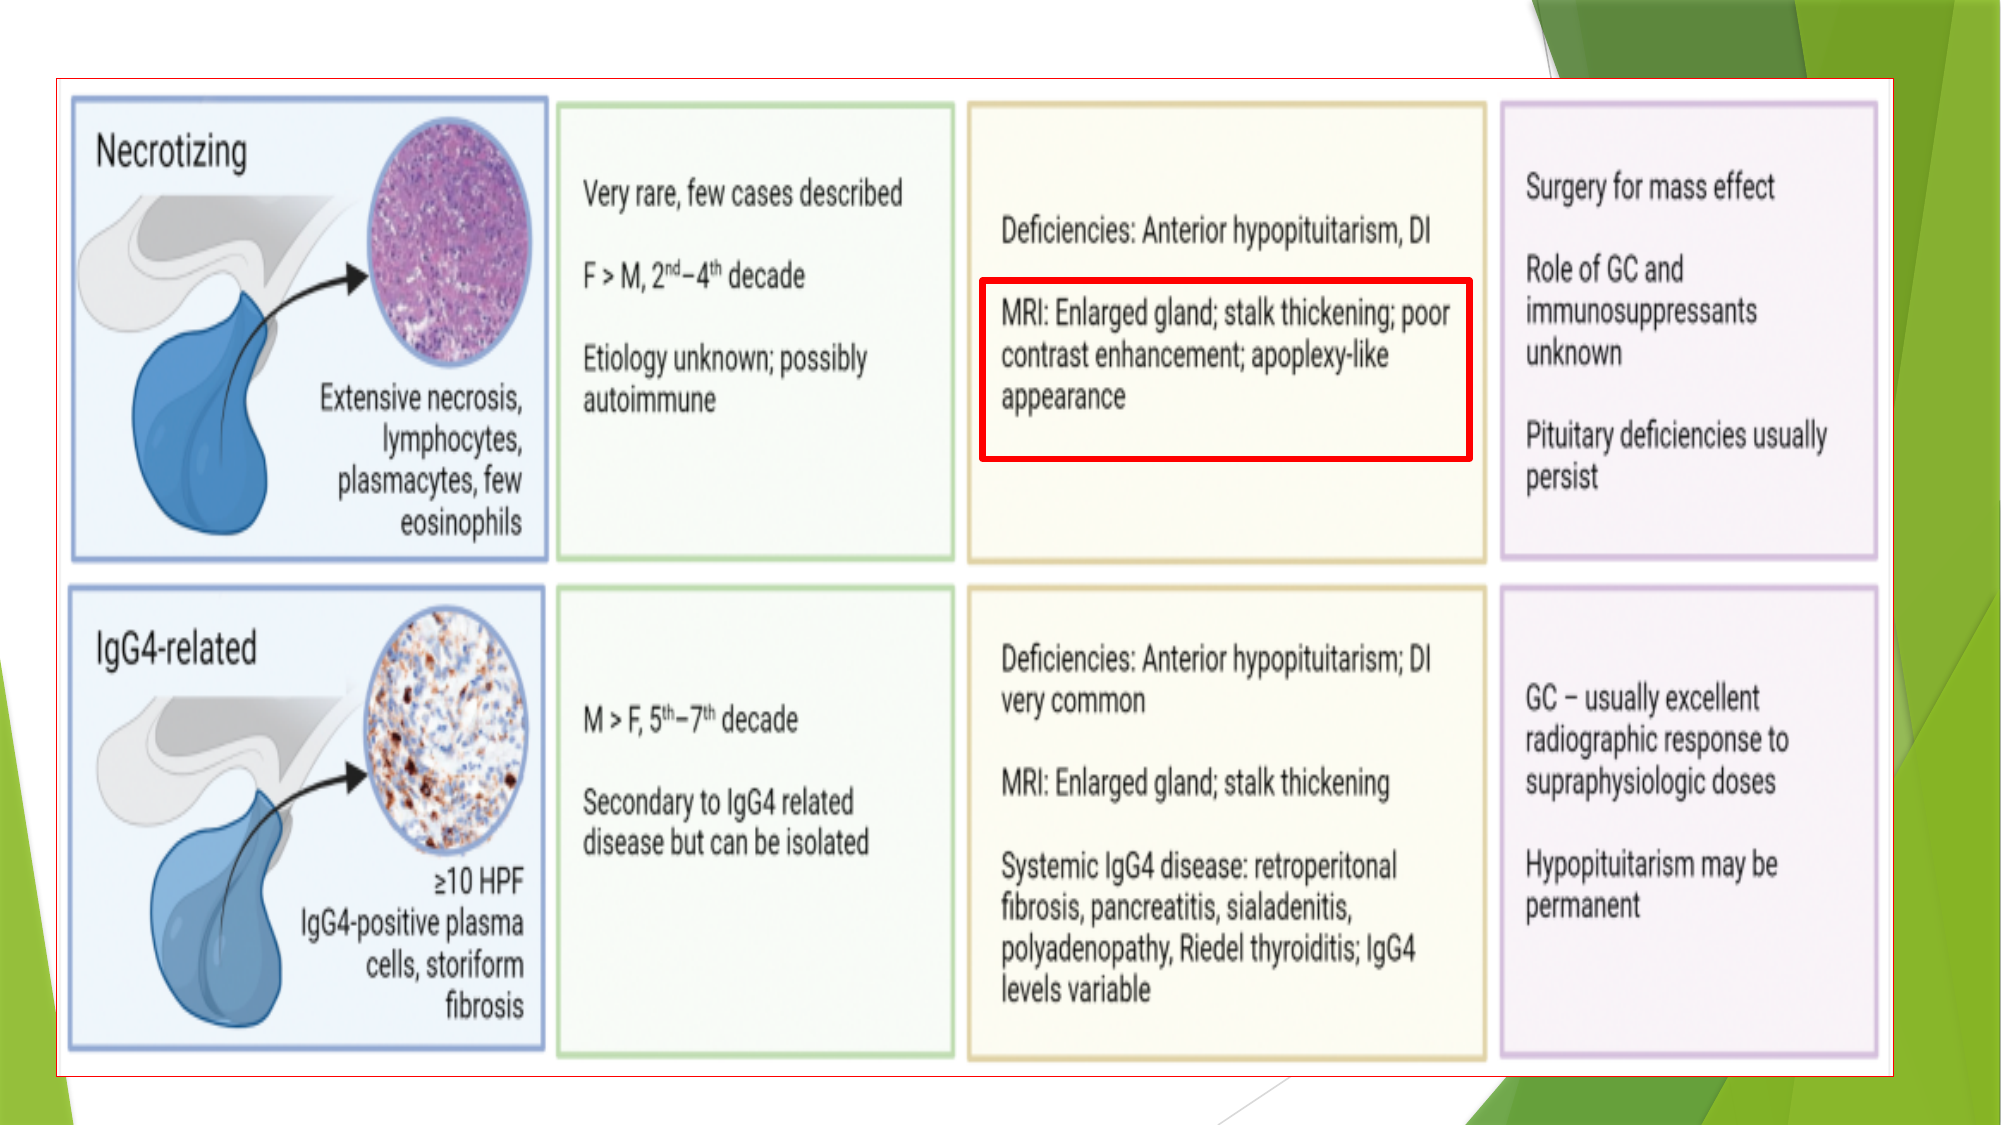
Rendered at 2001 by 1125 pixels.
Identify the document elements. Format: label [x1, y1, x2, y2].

list [55, 77, 1894, 1077]
